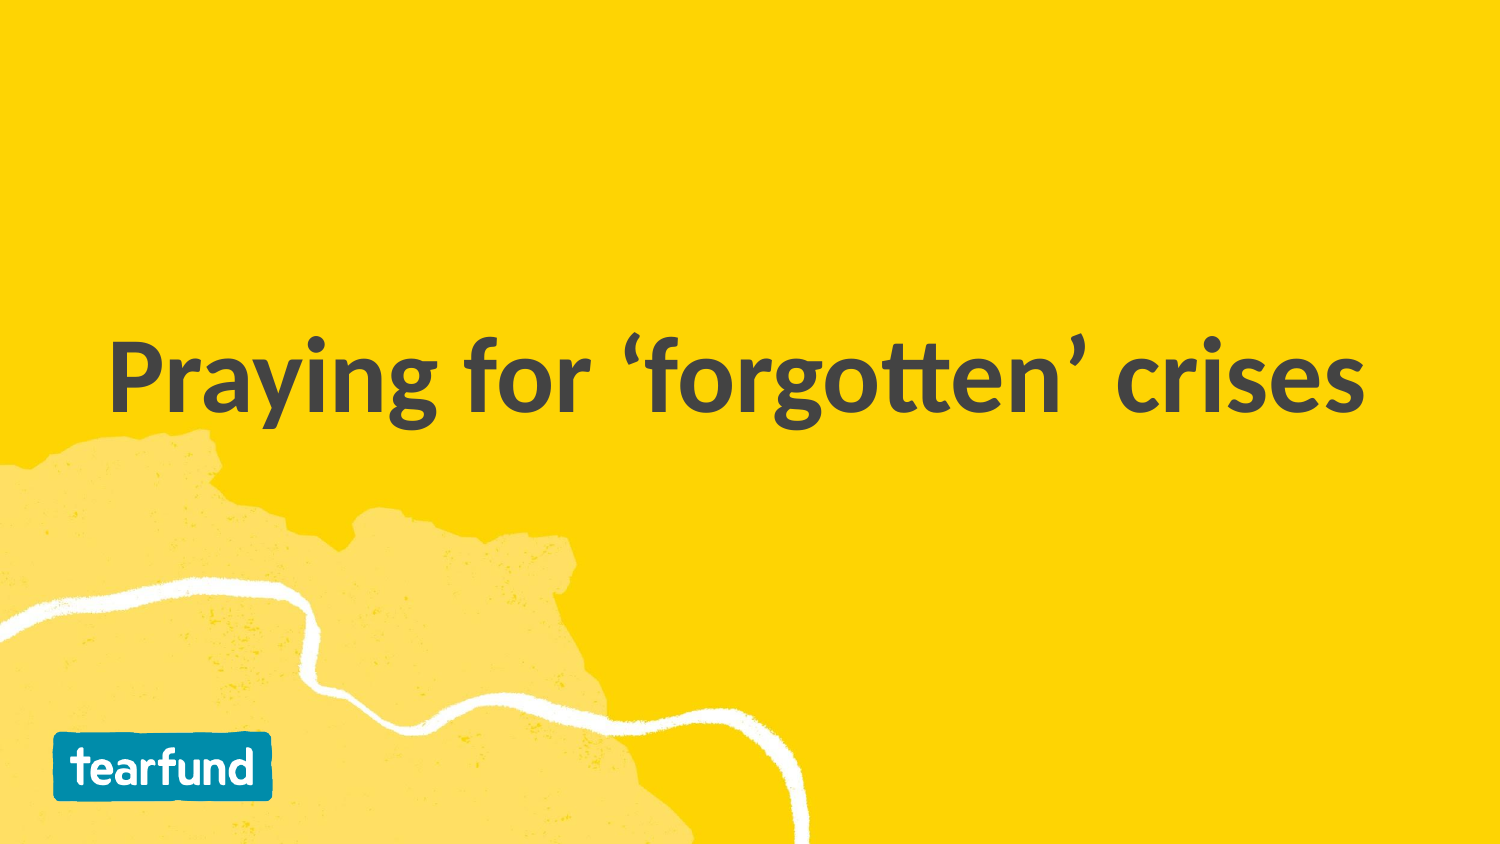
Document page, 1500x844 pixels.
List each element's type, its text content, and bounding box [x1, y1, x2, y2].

picture [0, 0, 1500, 844]
title Praying for ‘forgotten’ crises [58, 421, 1442, 580]
